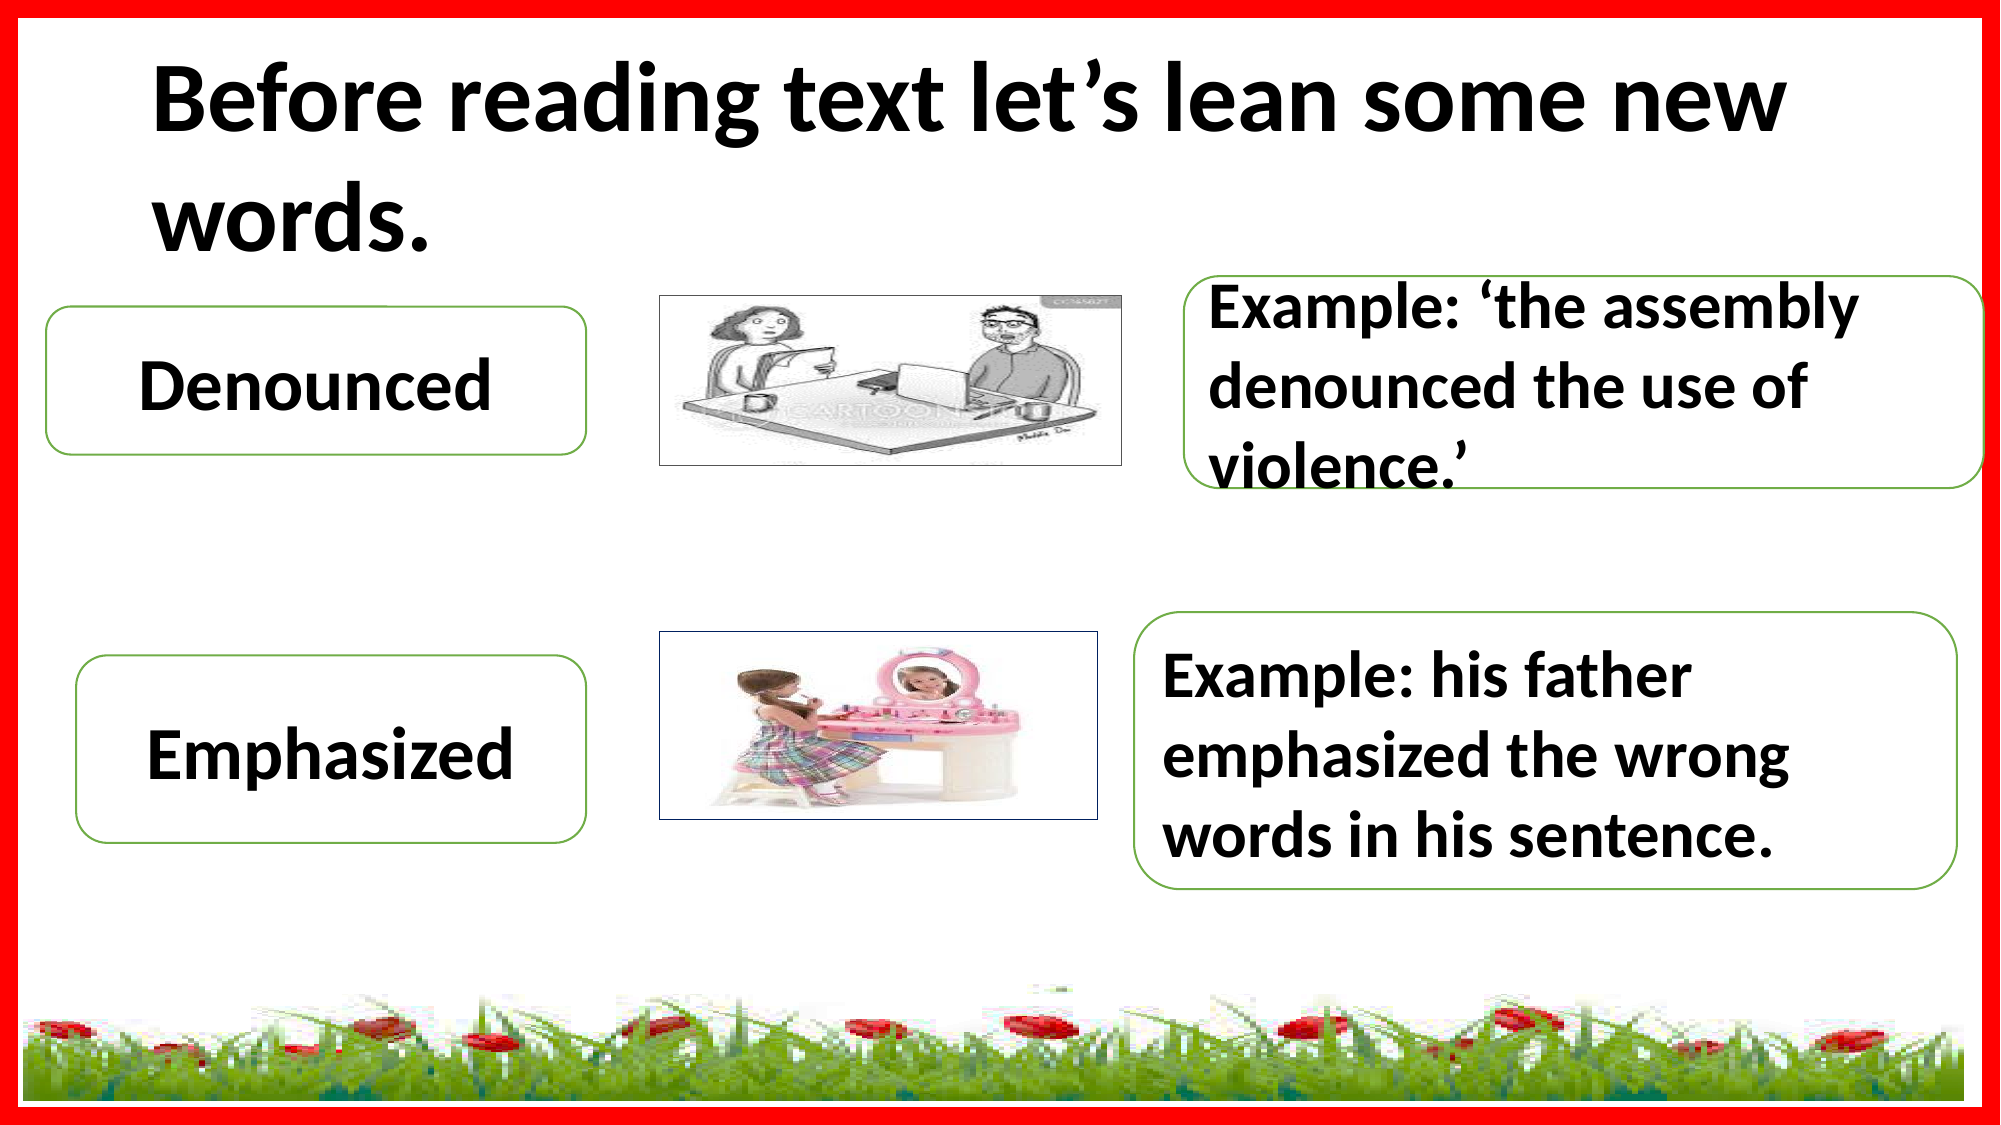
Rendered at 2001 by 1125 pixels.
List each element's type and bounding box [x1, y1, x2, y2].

picture [659, 631, 1098, 820]
text_box [0, 0, 2000, 1125]
picture [659, 295, 1122, 466]
